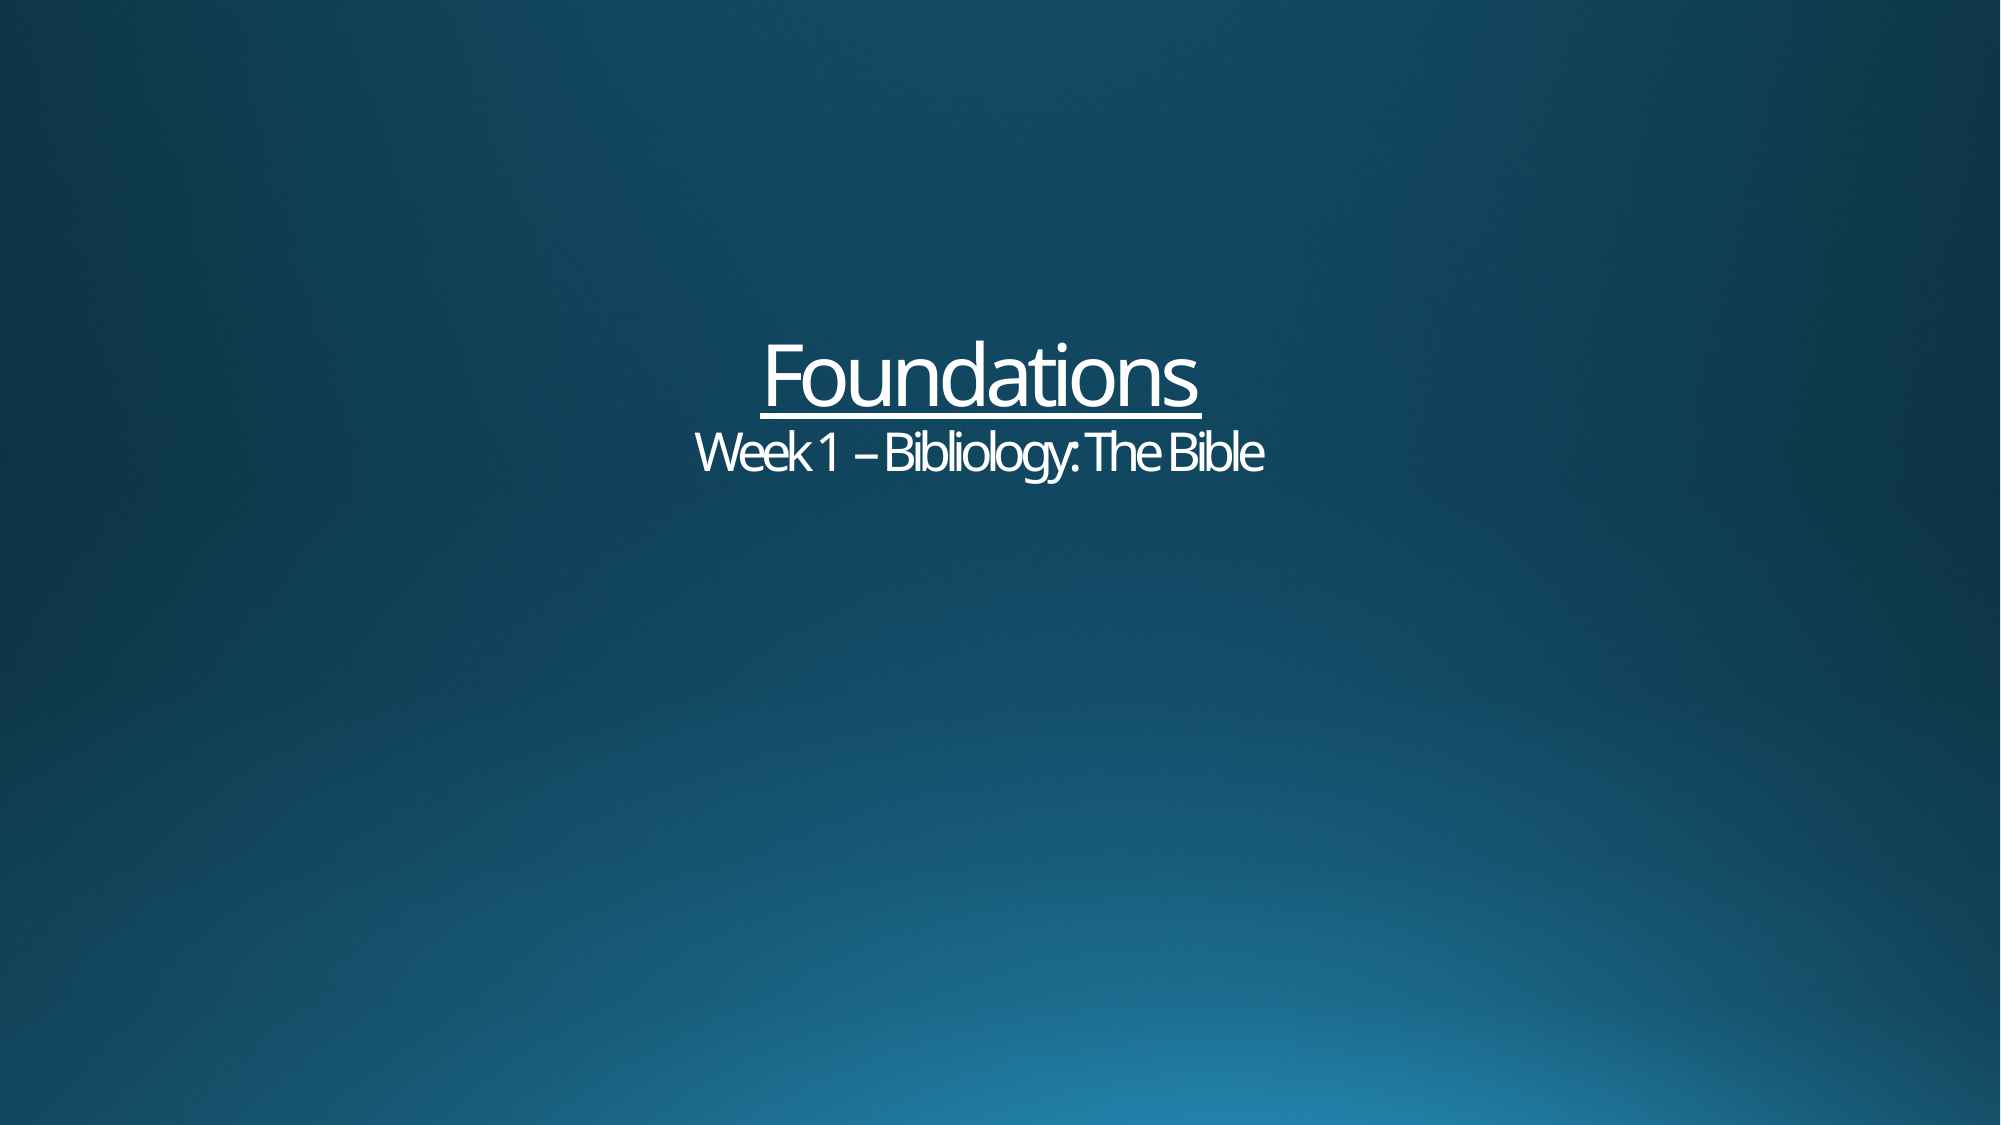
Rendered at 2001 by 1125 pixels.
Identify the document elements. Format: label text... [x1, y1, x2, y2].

title Foundations Week 1 – Bibliology: The Bible [231, 324, 1731, 595]
picture [0, 0, 2001, 1125]
